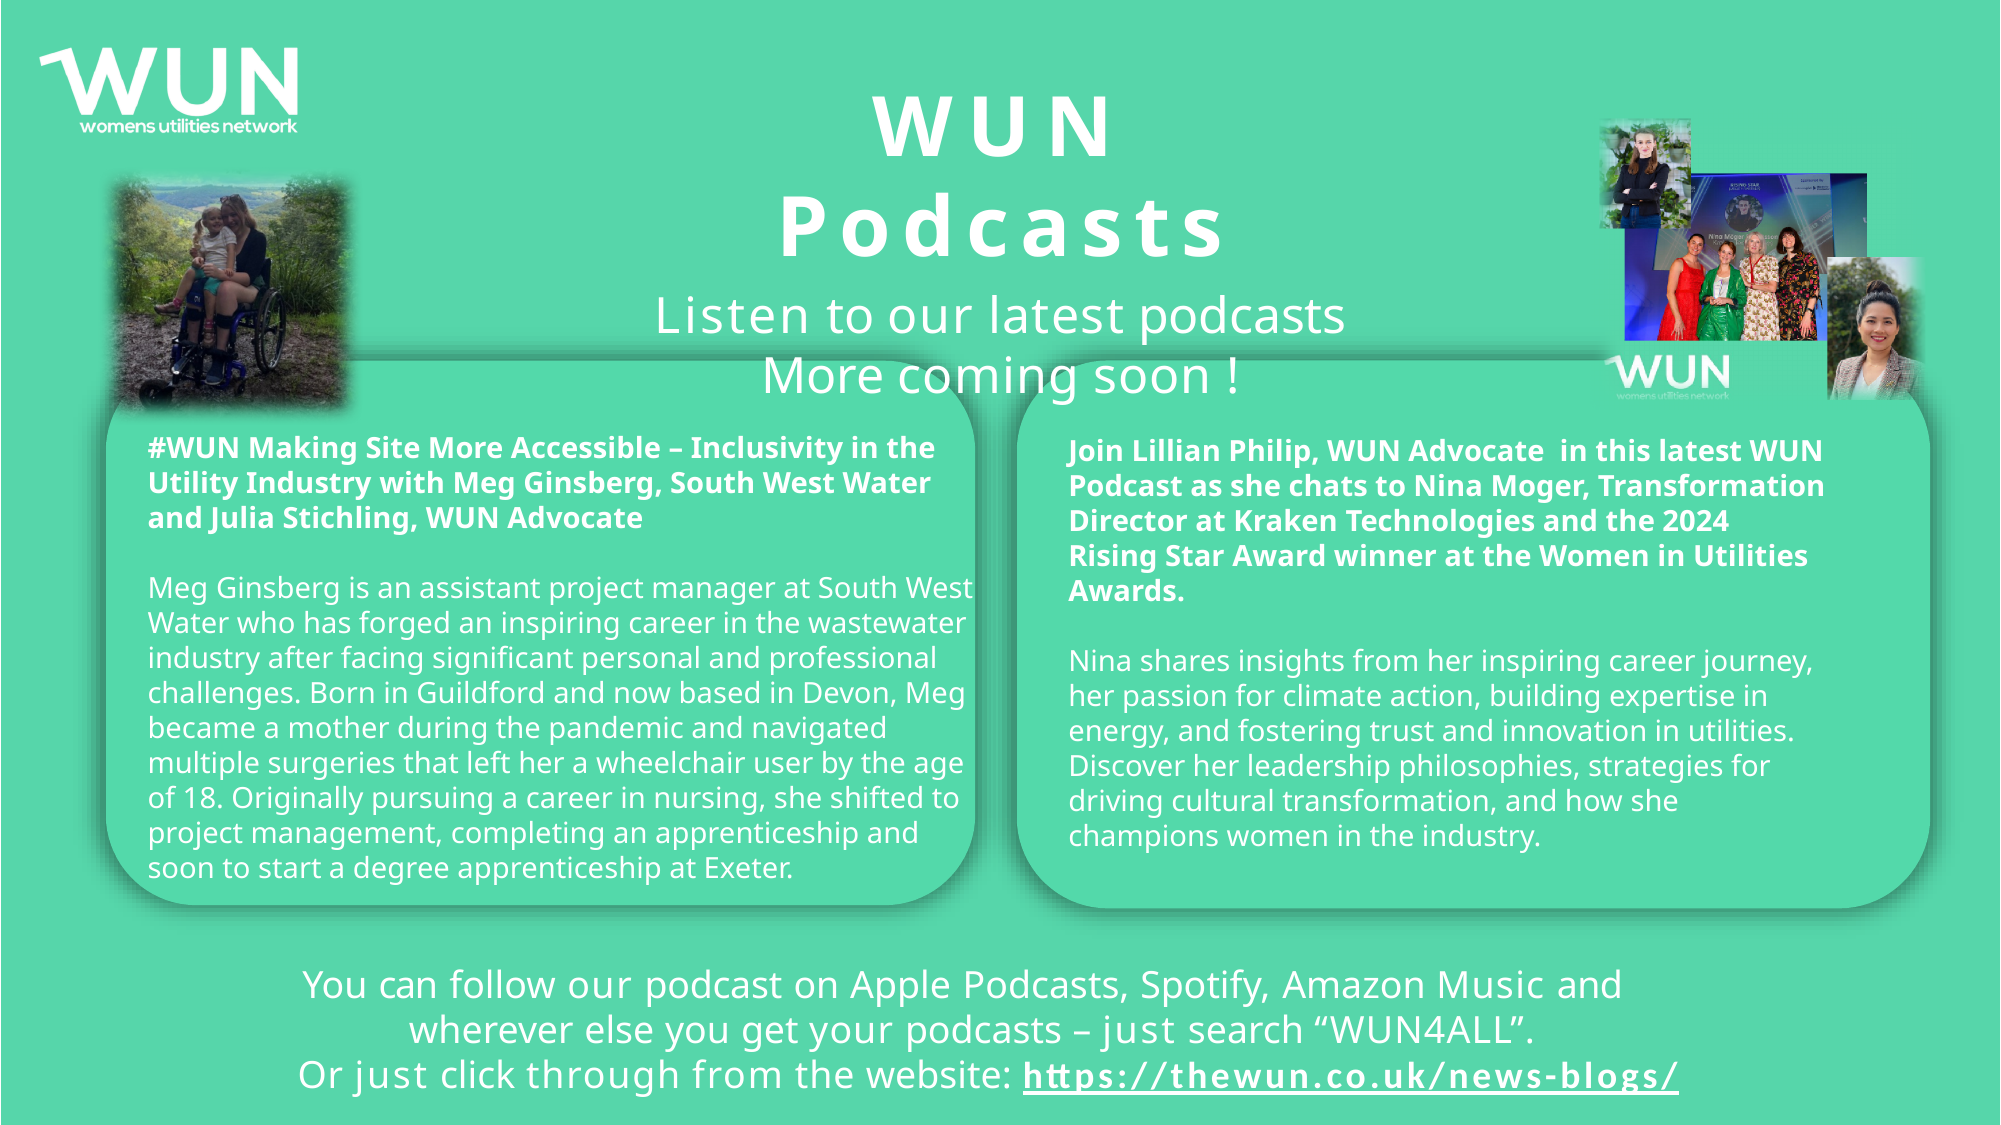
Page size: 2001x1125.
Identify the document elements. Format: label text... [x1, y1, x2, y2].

text_box You can follow our podcast on Apple Podcasts, Spotify, Amazon Music and wherever else you get your podcasts – just search “WUN4ALL”. Or just click through from the website: https://thewun.co.uk/news-blogs/ [295, 958, 1705, 1096]
text_box [1, 0, 2000, 1125]
picture [1590, 108, 1931, 411]
picture [97, 165, 364, 426]
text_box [24, 0, 1969, 944]
